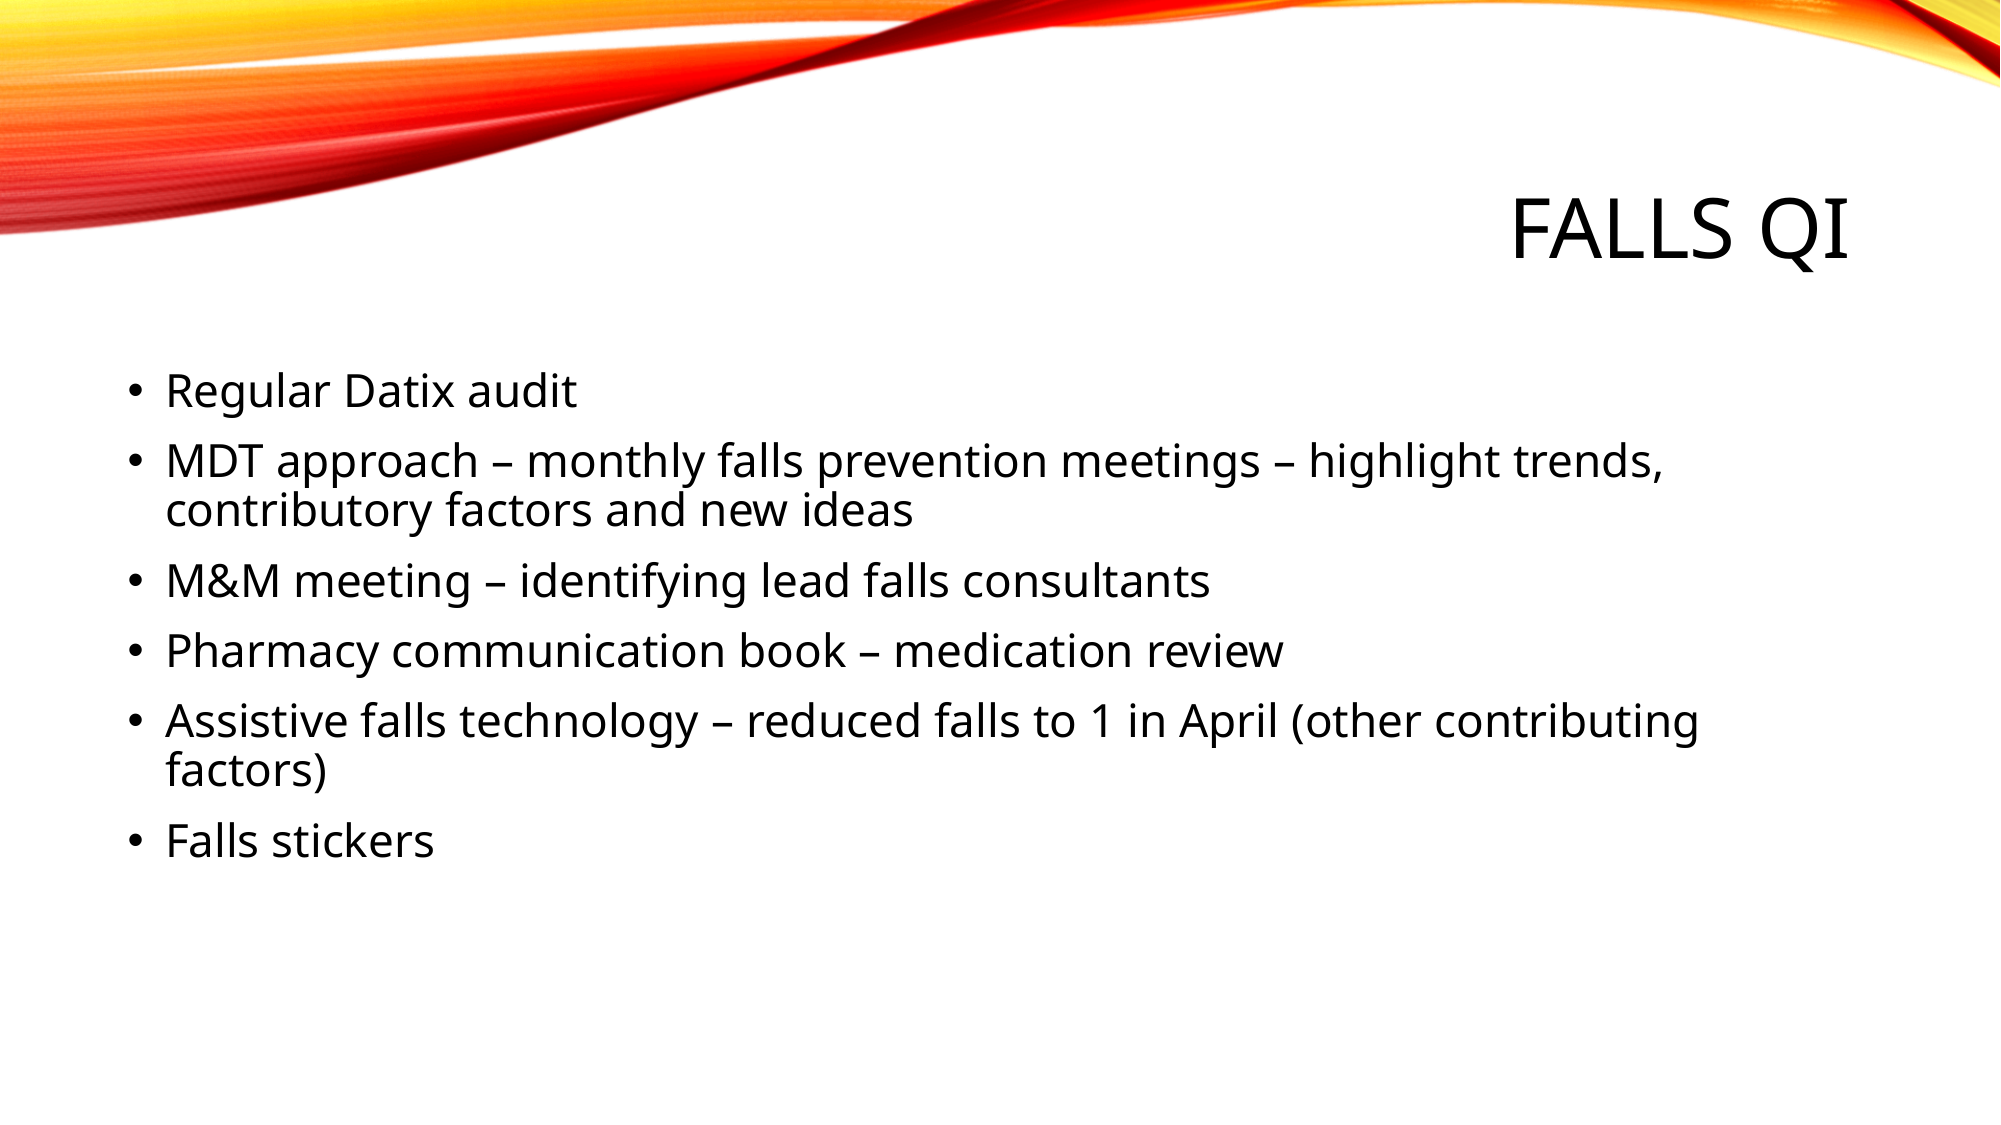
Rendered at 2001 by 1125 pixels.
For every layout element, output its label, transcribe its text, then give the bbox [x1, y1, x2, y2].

list Regular Datix audit MDT approach – monthly falls prevention meetings – highlight trends, contributory factors and new ideas M&M meeting – identifying lead falls consultants Pharmacy communication book – medication review Assistive falls technology – reduced falls to 1 in April (other contributing factors) Falls stickers [112, 360, 1888, 1021]
title Falls QI [474, 125, 1888, 338]
picture [0, 0, 2000, 237]
